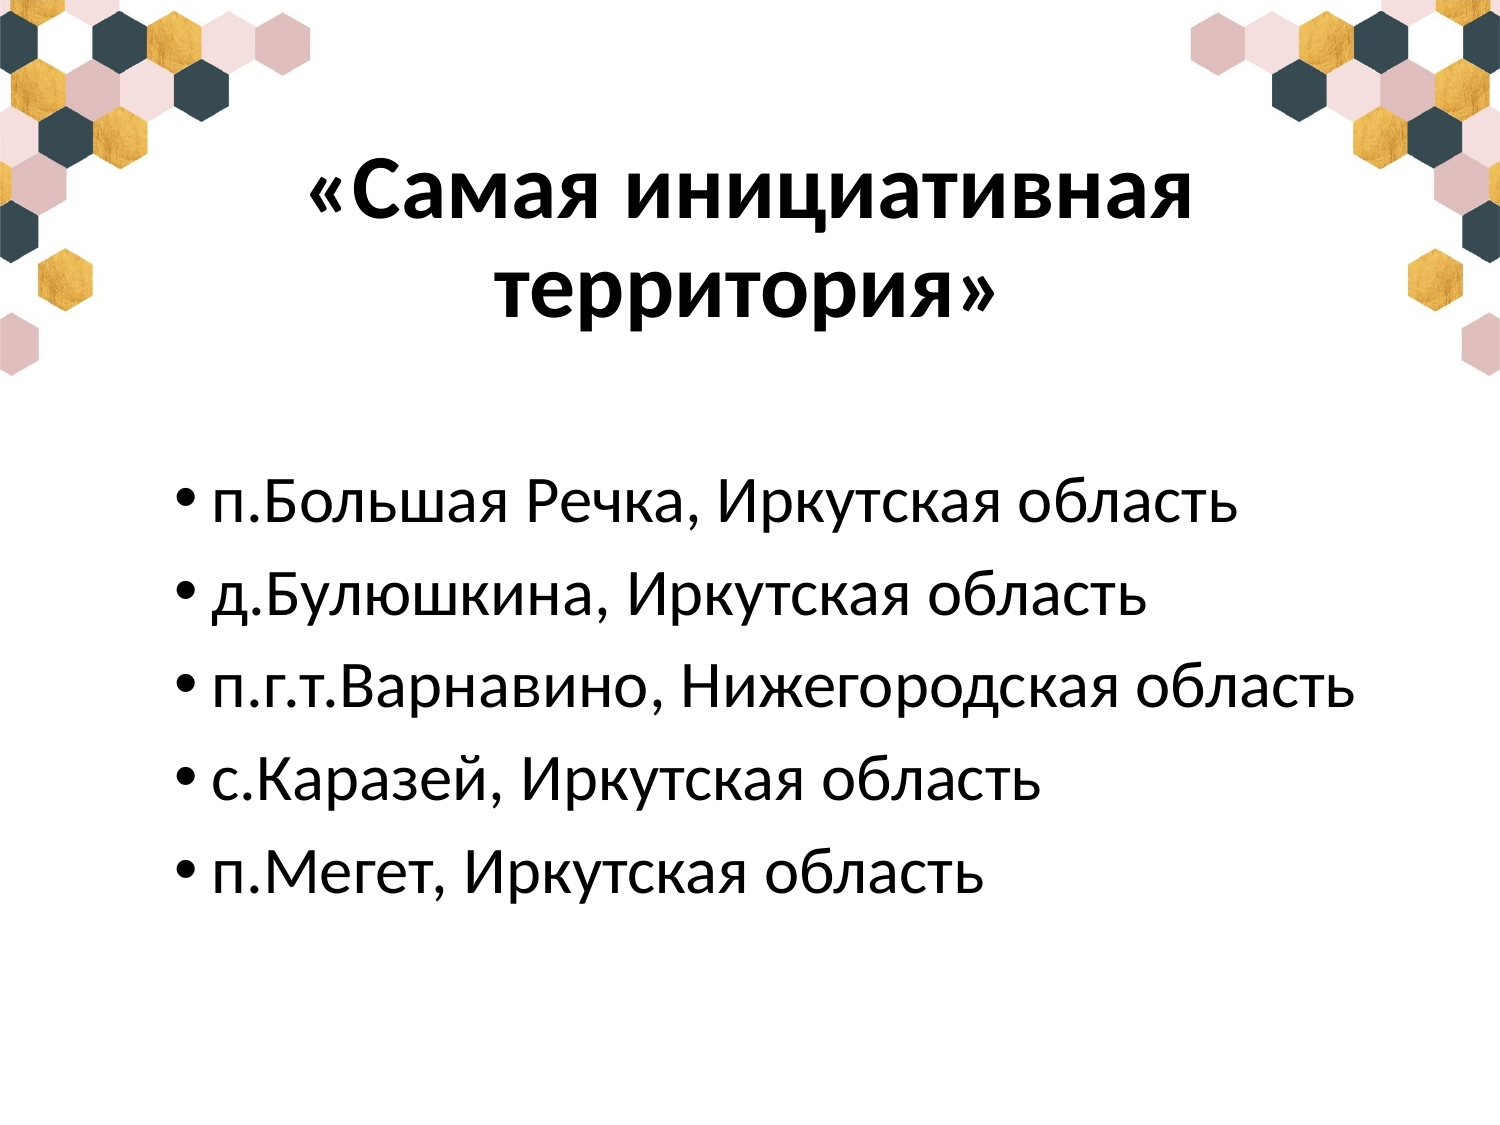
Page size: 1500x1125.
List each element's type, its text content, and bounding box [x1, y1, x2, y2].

title «Самая инициативная территория» [103, 129, 1397, 347]
list п.Большая Речка, Иркутская область д.Булюшкина, Иркутская область п.г.т.Варнавино, Нижегородская область с.Каразей, Иркутская область п.Мегет, Иркутская область [159, 457, 1397, 1012]
picture [0, 0, 1500, 1125]
